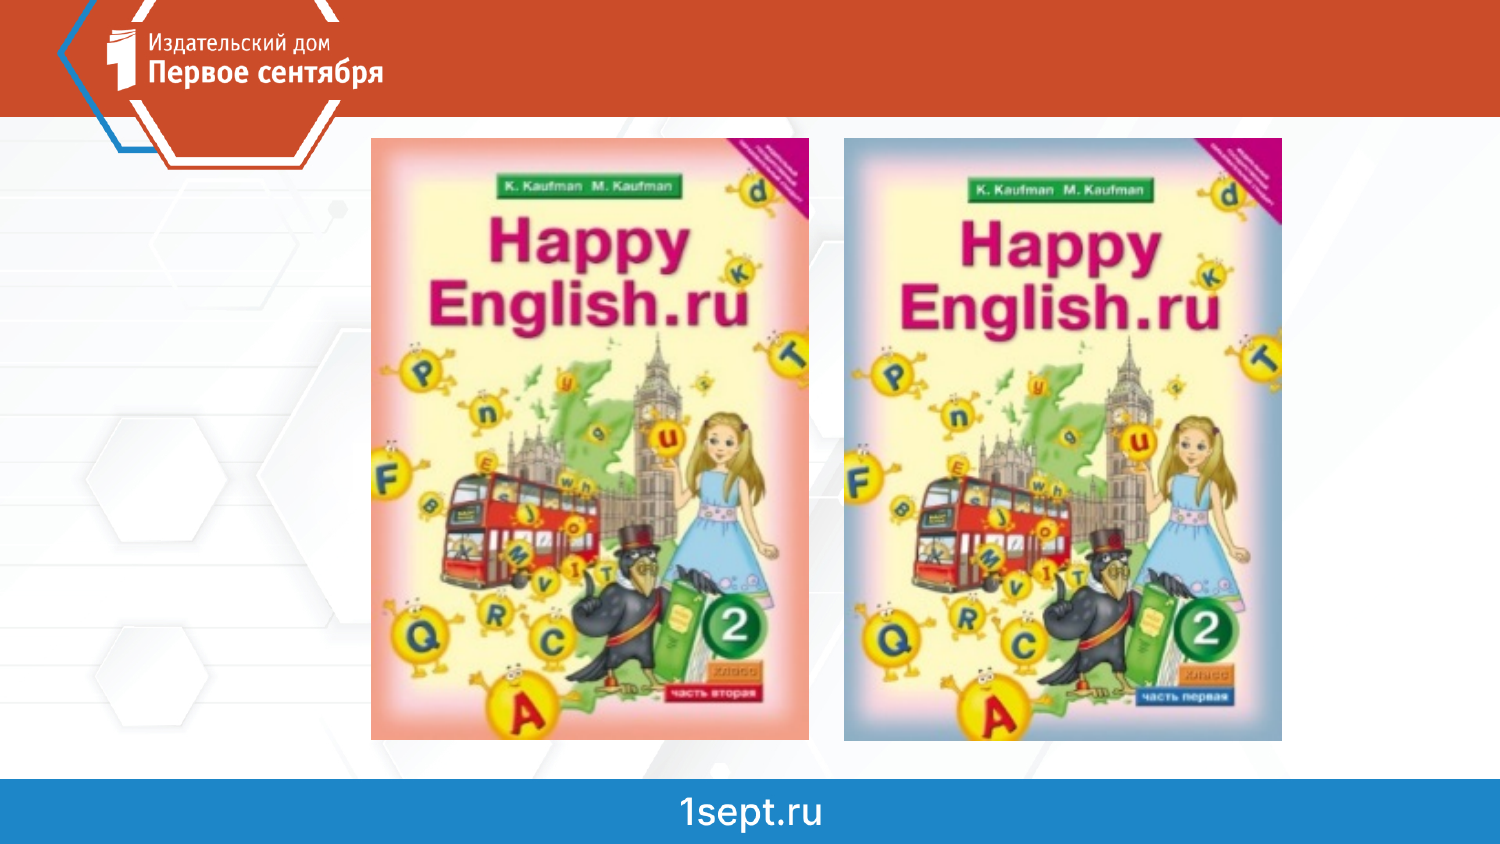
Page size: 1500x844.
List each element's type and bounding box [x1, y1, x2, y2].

text_box [371, 138, 1282, 741]
picture [0, 0, 1500, 844]
